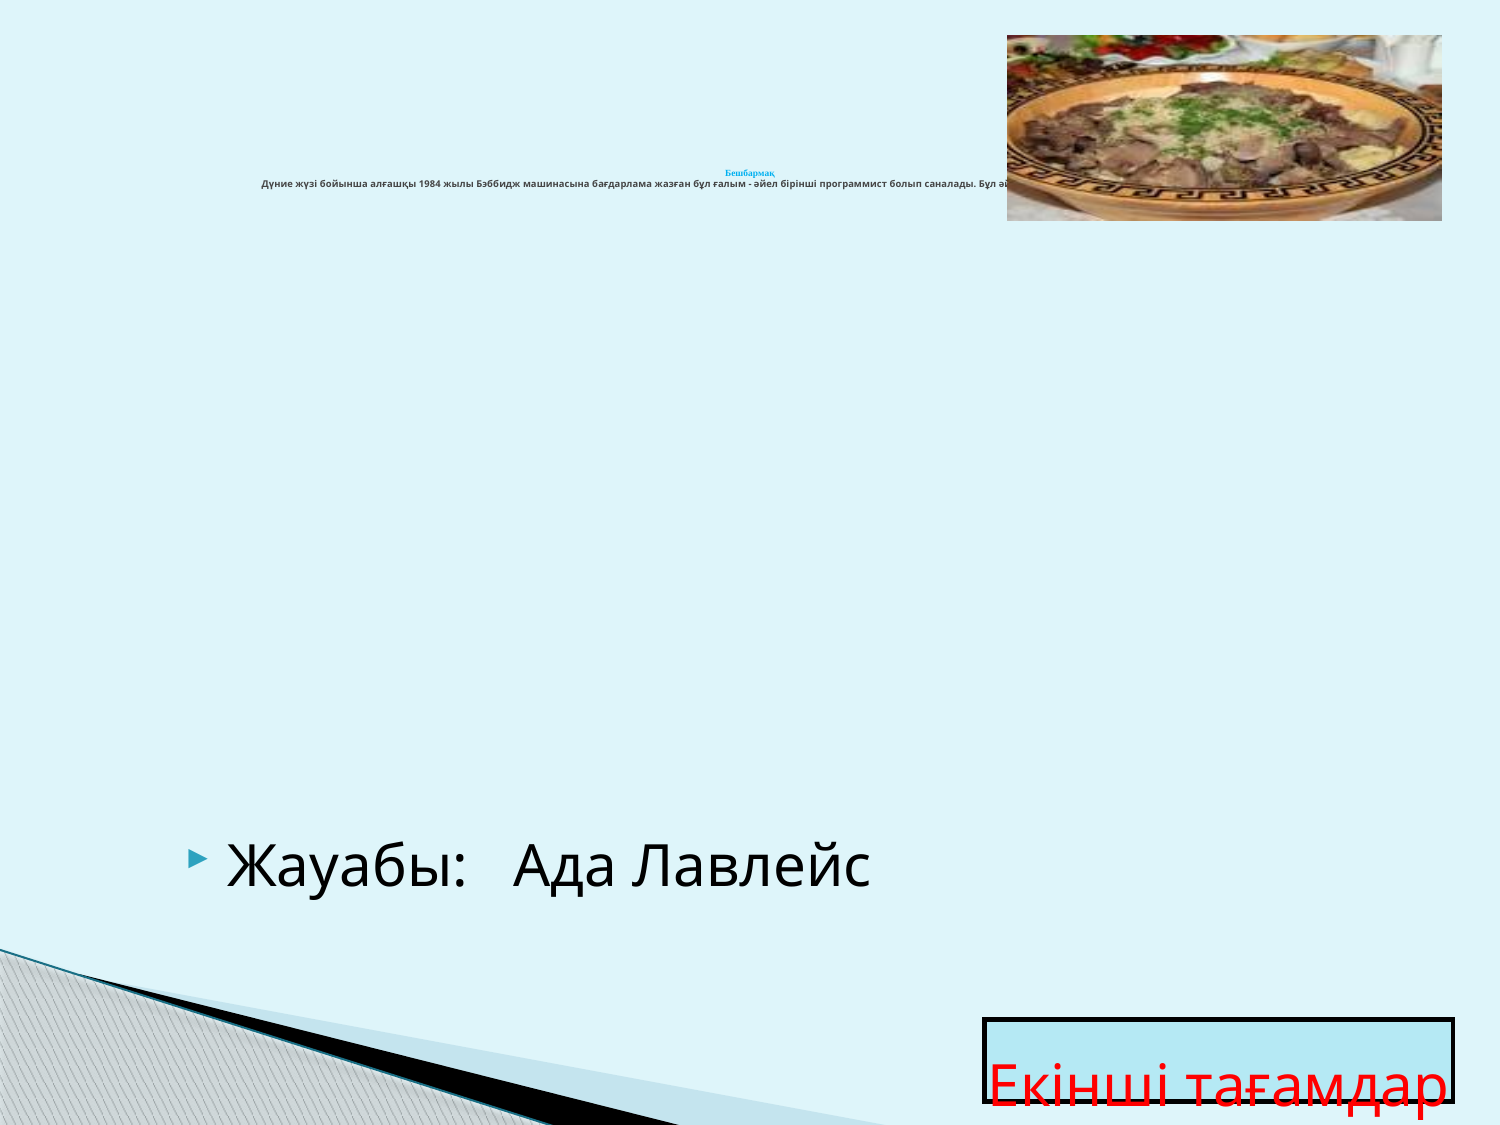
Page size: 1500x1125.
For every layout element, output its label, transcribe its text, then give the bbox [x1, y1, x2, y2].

text_box Жауабы: Ада Лавлейс [152, 820, 1013, 930]
picture [1007, 34, 1442, 222]
text_box Екінші тағамдар [984, 1019, 1454, 1102]
title Бешбармақ Дүние жүзі бойынша алғашқы 1984 жылы Бэббидж машинасына бағдарлама жазған бұл ғалым - әйел бірінші программист болып саналады. Бұл әйел атақты Байронның қызы. Бұл қай ғалым? [75, 45, 1006, 233]
